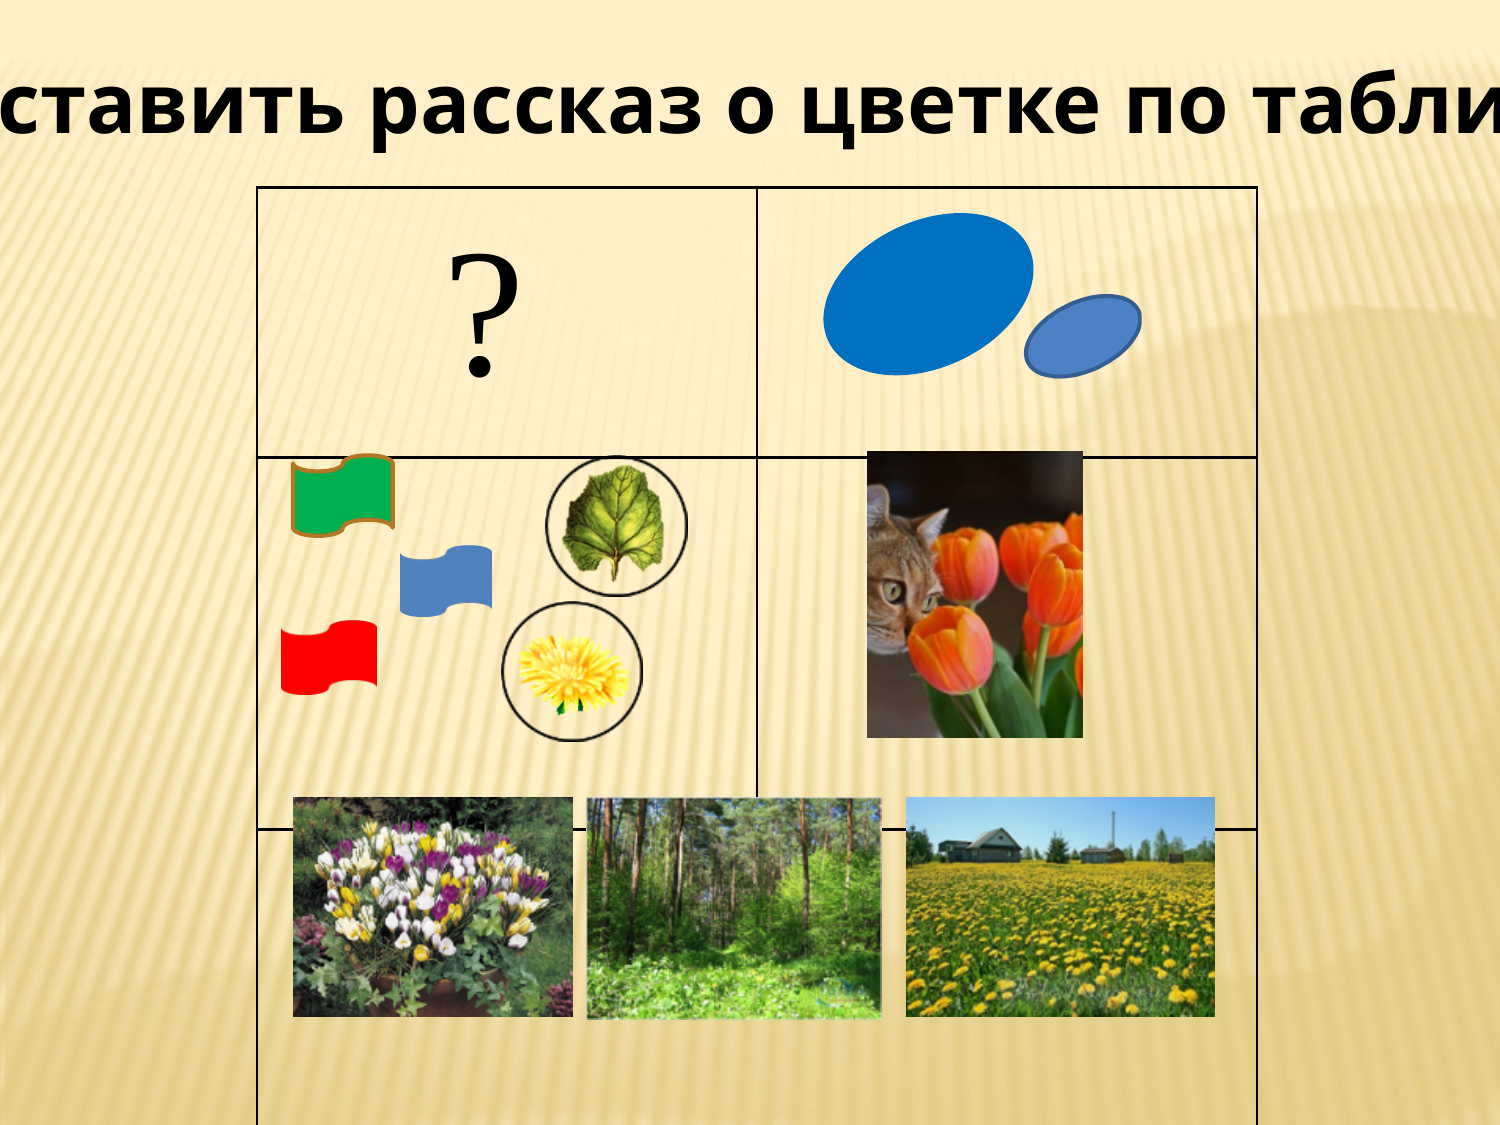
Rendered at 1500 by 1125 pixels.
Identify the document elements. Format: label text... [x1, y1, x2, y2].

picture [292, 797, 573, 1017]
picture [281, 619, 377, 695]
picture [501, 600, 643, 742]
picture [1022, 292, 1143, 379]
picture [906, 797, 1216, 1017]
table_cell [758, 459, 1256, 828]
picture [586, 797, 882, 1020]
picture [545, 450, 688, 598]
table_header [258, 189, 756, 456]
table_cell [258, 459, 756, 828]
table_cell [258, 831, 1256, 1125]
table_header [758, 189, 1256, 456]
text_box Составить рассказ о цветке по таблице [0, 42, 1500, 158]
picture [400, 544, 493, 617]
text_box ? [429, 184, 541, 420]
picture [867, 450, 1083, 739]
text_box [821, 210, 1036, 378]
text_box [290, 453, 395, 538]
